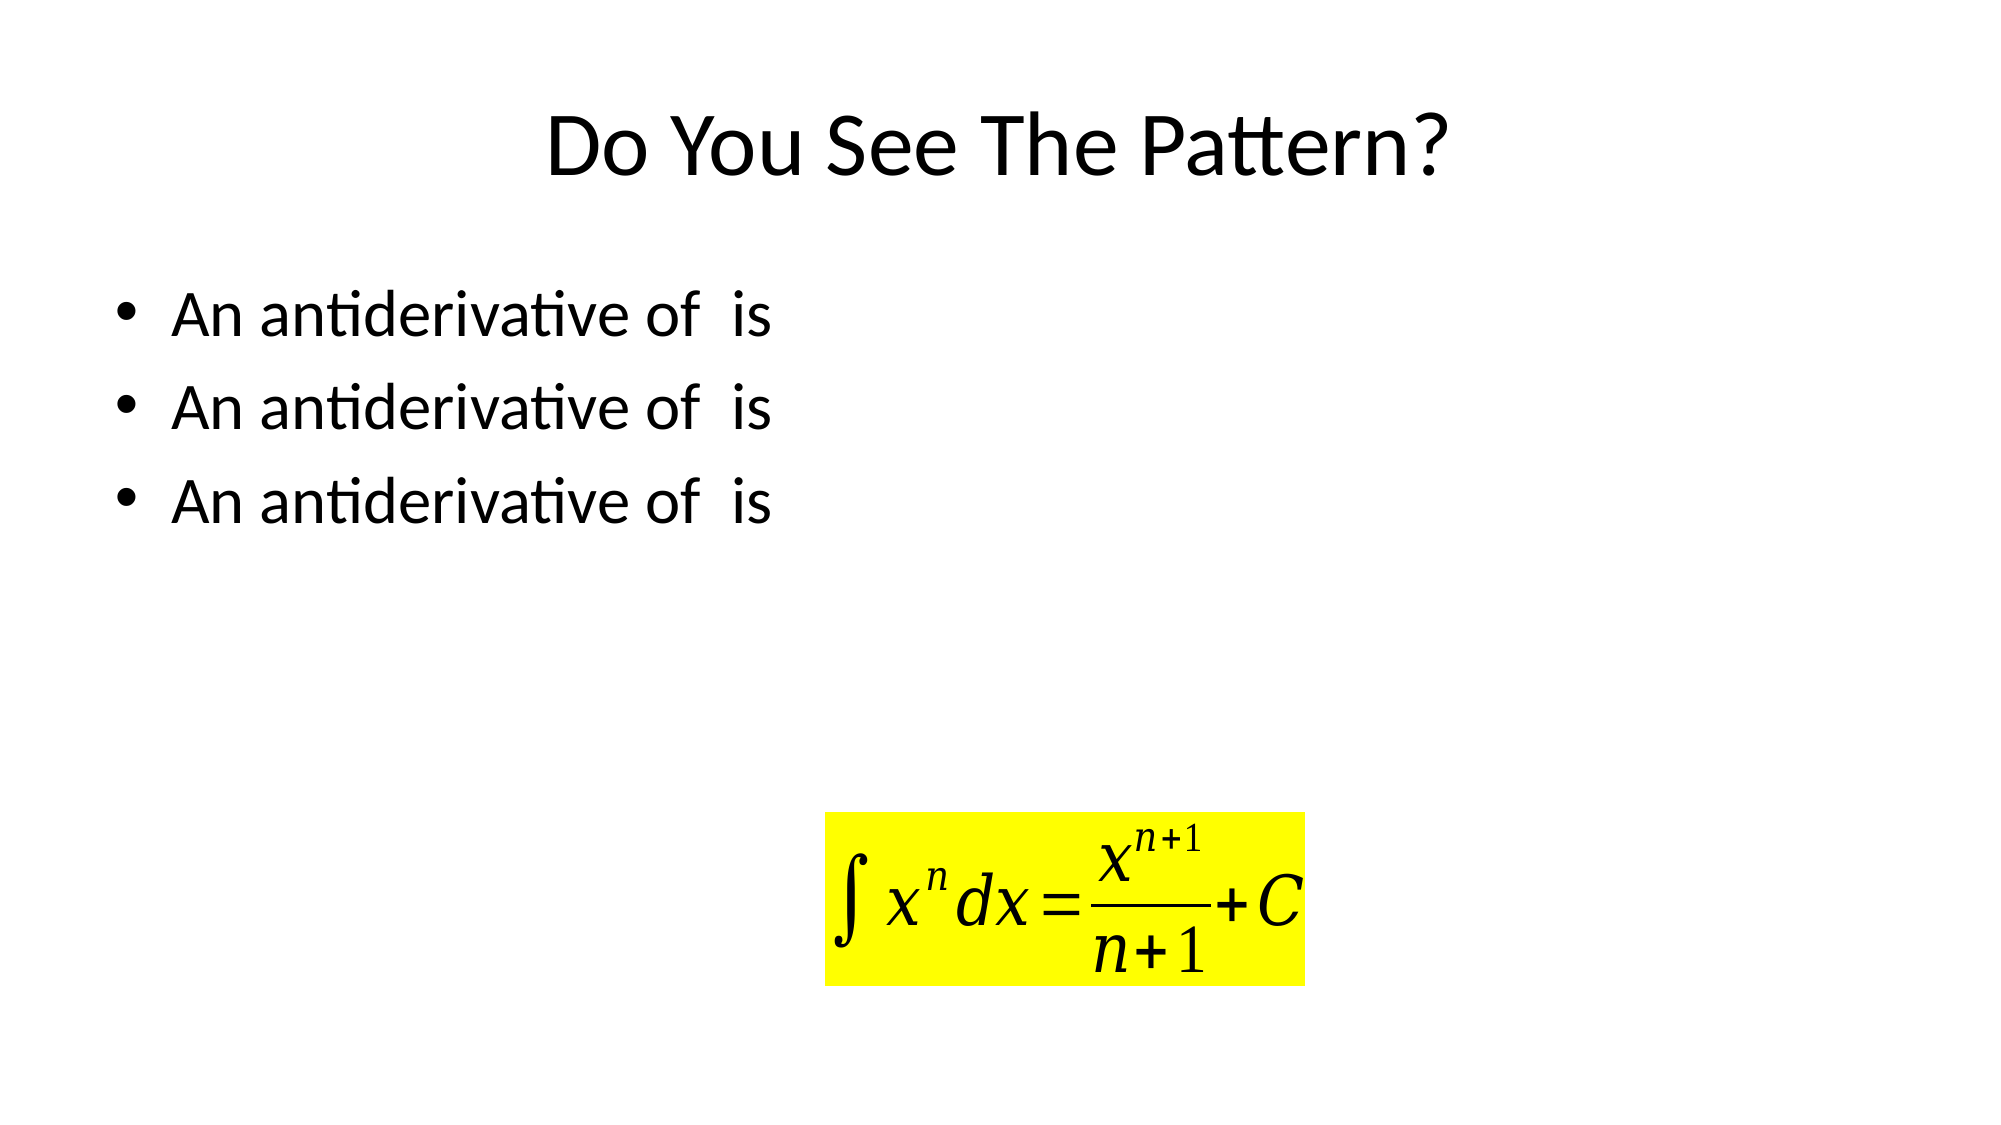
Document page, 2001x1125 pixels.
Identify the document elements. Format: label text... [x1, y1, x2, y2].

title Do You See The Pattern? [99, 45, 1900, 233]
